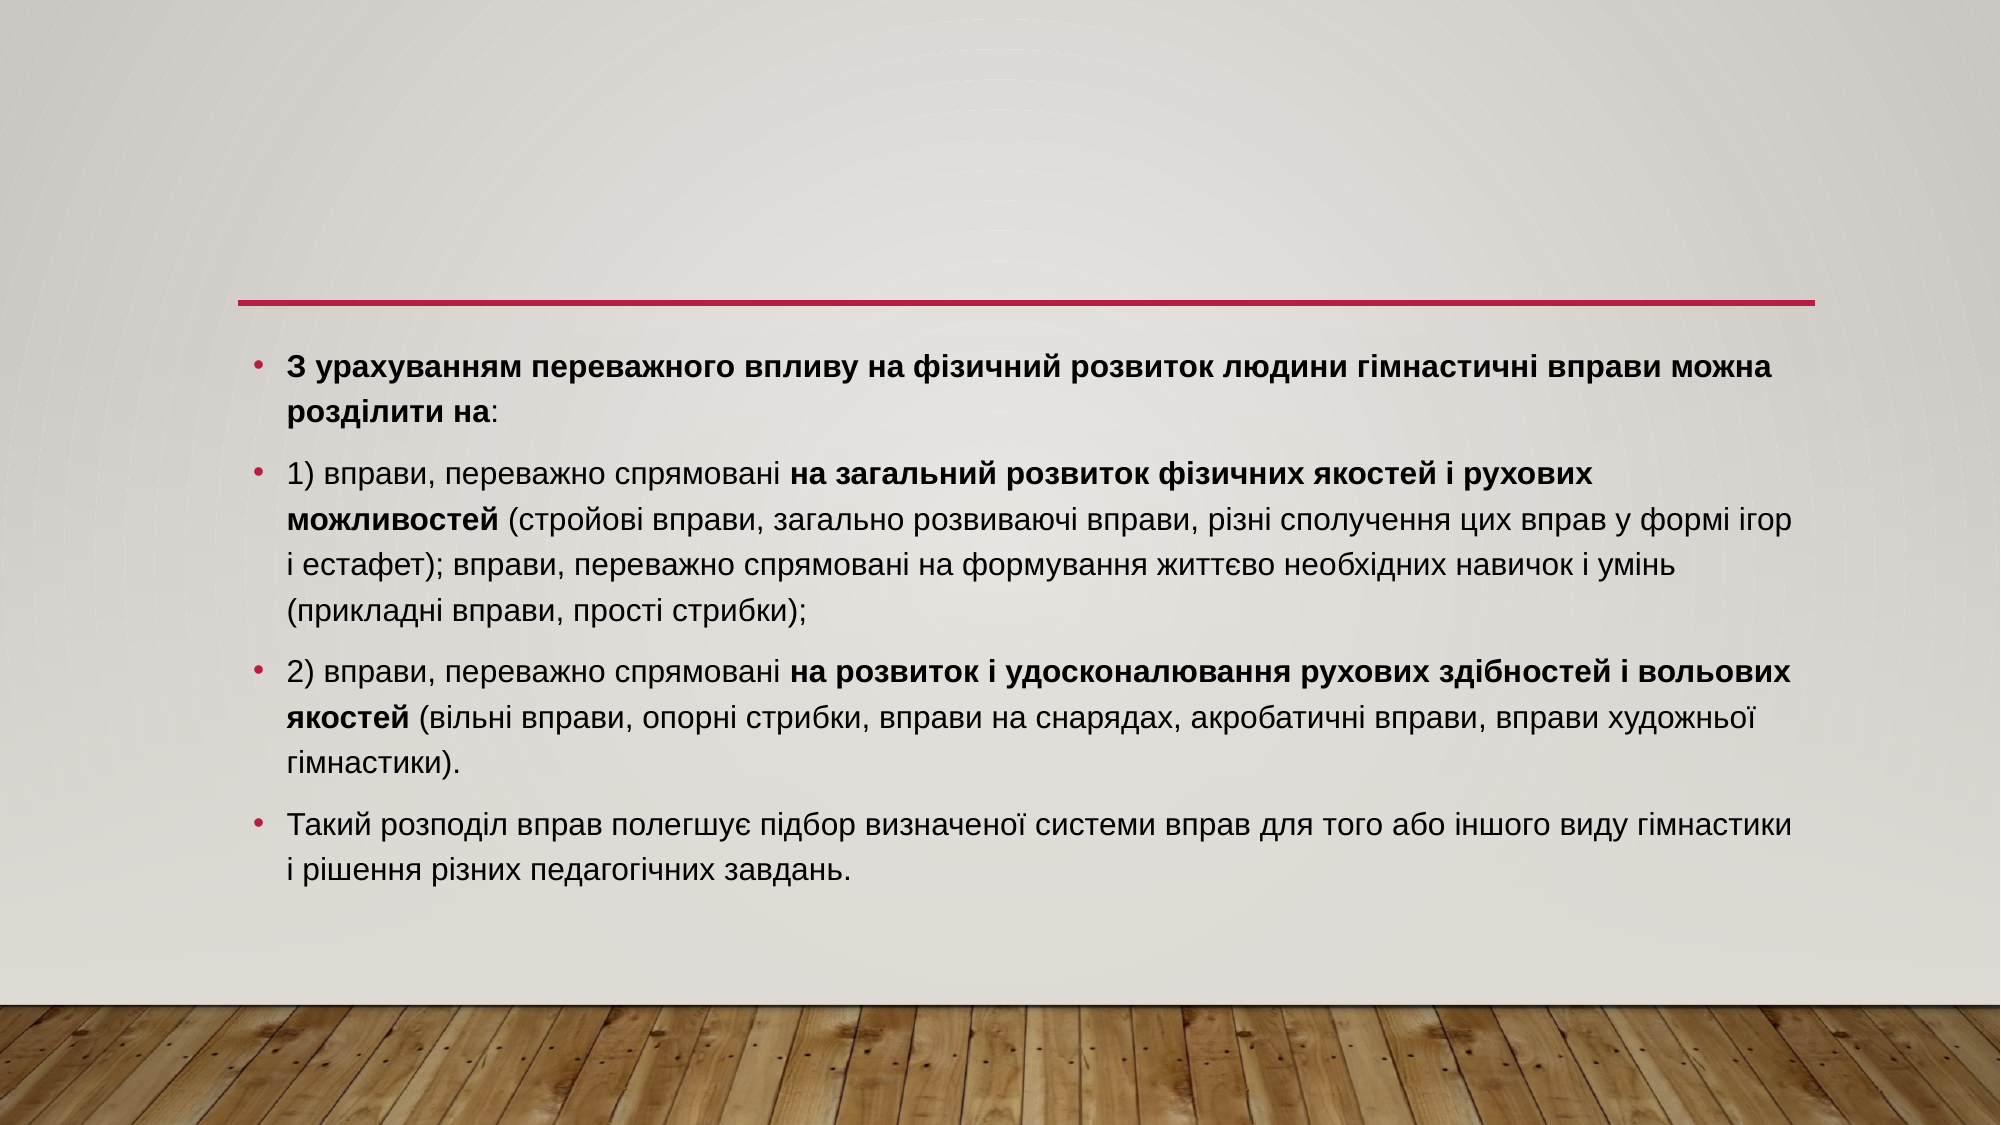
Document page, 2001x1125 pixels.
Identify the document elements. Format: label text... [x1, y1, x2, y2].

picture [0, 1005, 2000, 1125]
list З урахуванням переважного впливу на фізичний розвиток людини гімнастичні вправи можна розділити на: 1) вправи, переважно спрямовані на загальний розвиток фізичних якостей і рухових можливостей (стройові вправи, загально розвиваючі вправи, різні сполучення цих вправ у формі ігор і естафет); вправи, переважно спрямовані на формування життєво необхідних навичок і умінь (прикладні вправи, прості стрибки); 2) вправи, переважно спрямовані на розвиток і удосконалювання рухових здібностей і вольових якостей (вільні вправи, опорні стрибки, вправи на снарядах, акробатичні вправи, вправи художньої гімнастики). Такий розподіл вправ полегшує підбор визначеної системи вправ для того або іншого виду гімнастики і рішення різних педагогічних завдань. [238, 330, 1814, 897]
